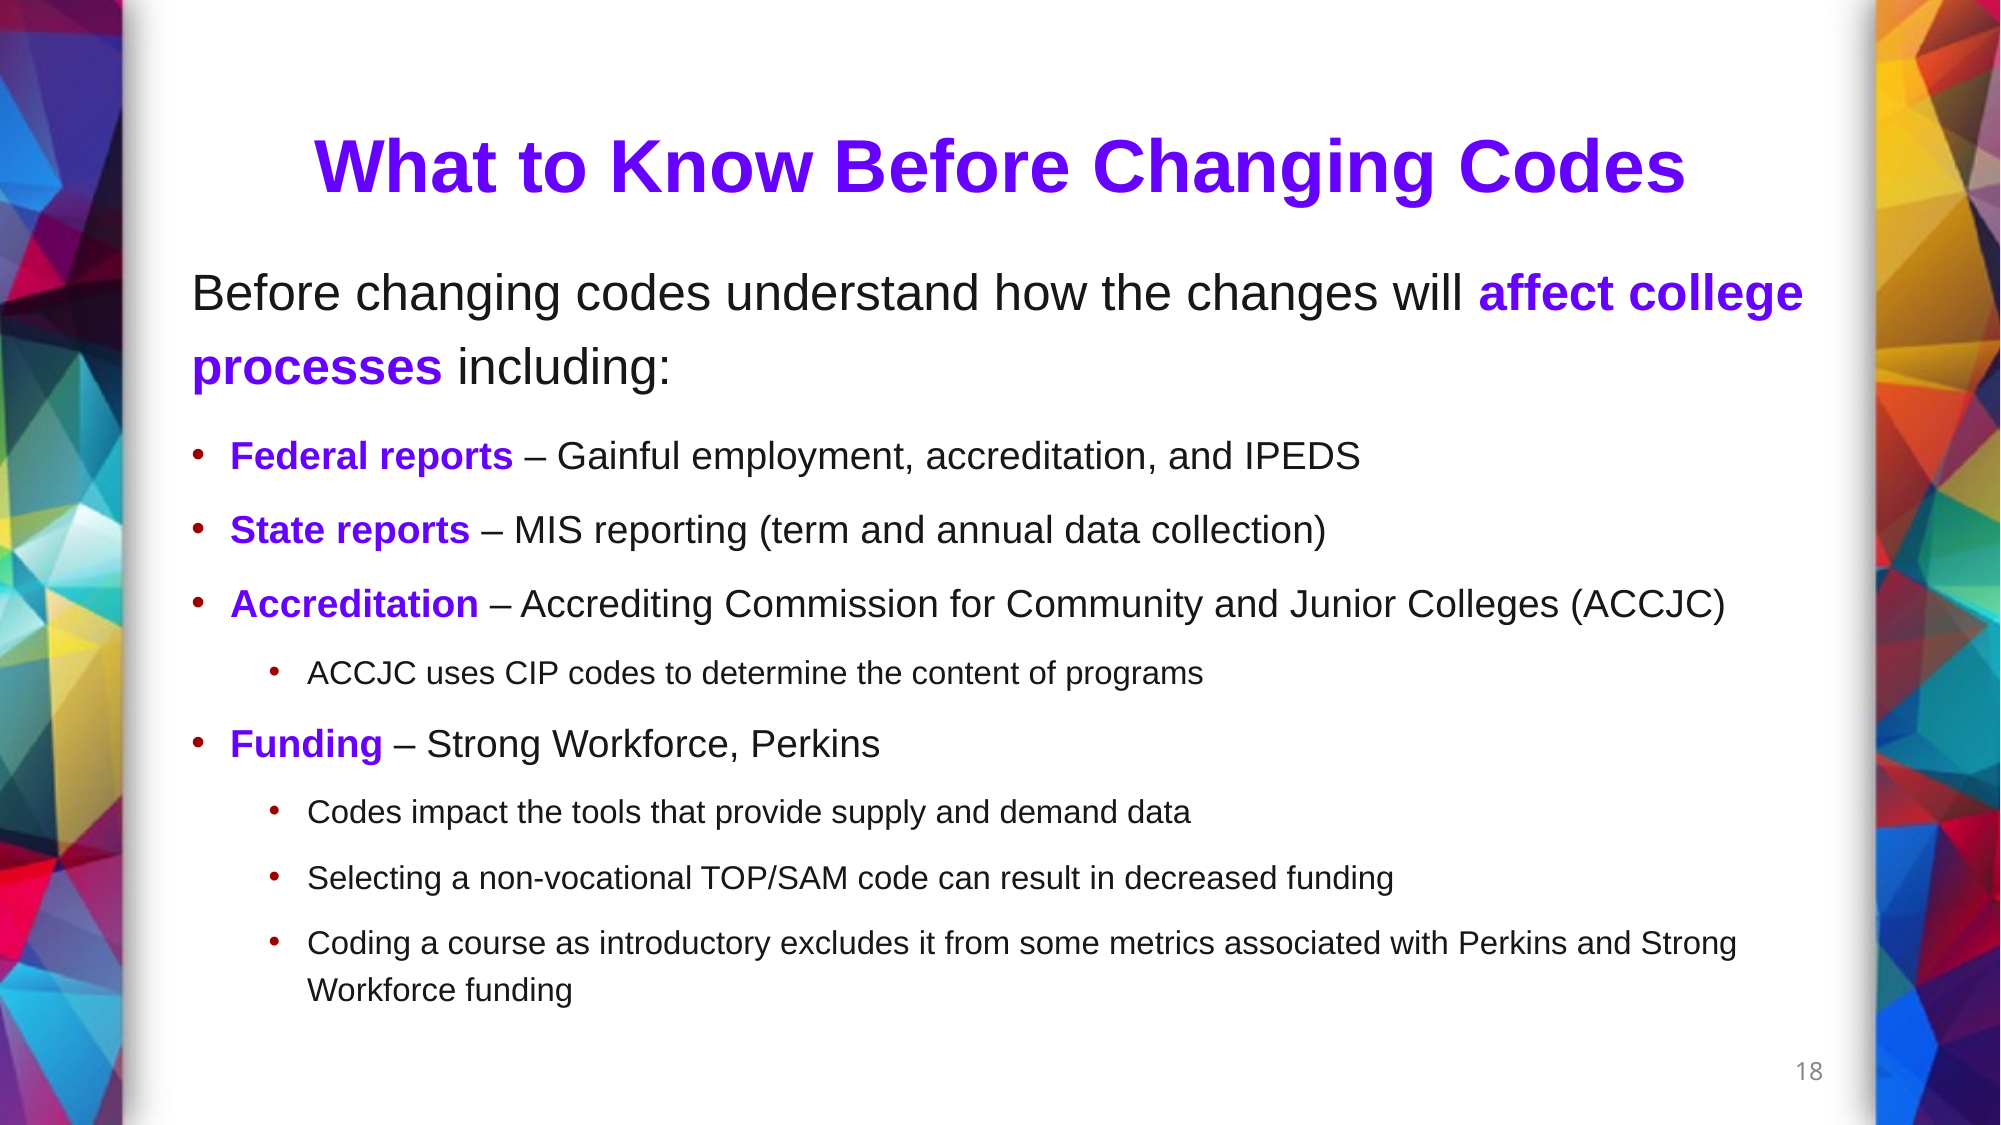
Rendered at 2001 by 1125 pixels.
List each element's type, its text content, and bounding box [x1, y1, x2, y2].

title What to Know Before Changing Codes [176, 59, 1827, 240]
list Before changing codes understand how the changes will affect college processes including: Federal reports – Gainful employment, accreditation, and IPEDS State reports – MIS reporting (term and annual data collection) Accreditation – Accrediting Commission for Community and Junior Colleges (ACCJC) ACCJC uses CIP codes to determine the content of programs Funding – Strong Workforce, Perkins Codes impact the tools that provide supply and demand data Selecting a non-vocational TOP/SAM code can result in decreased funding Coding a course as introductory excludes it from some metrics associated with Perkins and Strong Workforce funding [176, 240, 1827, 1020]
